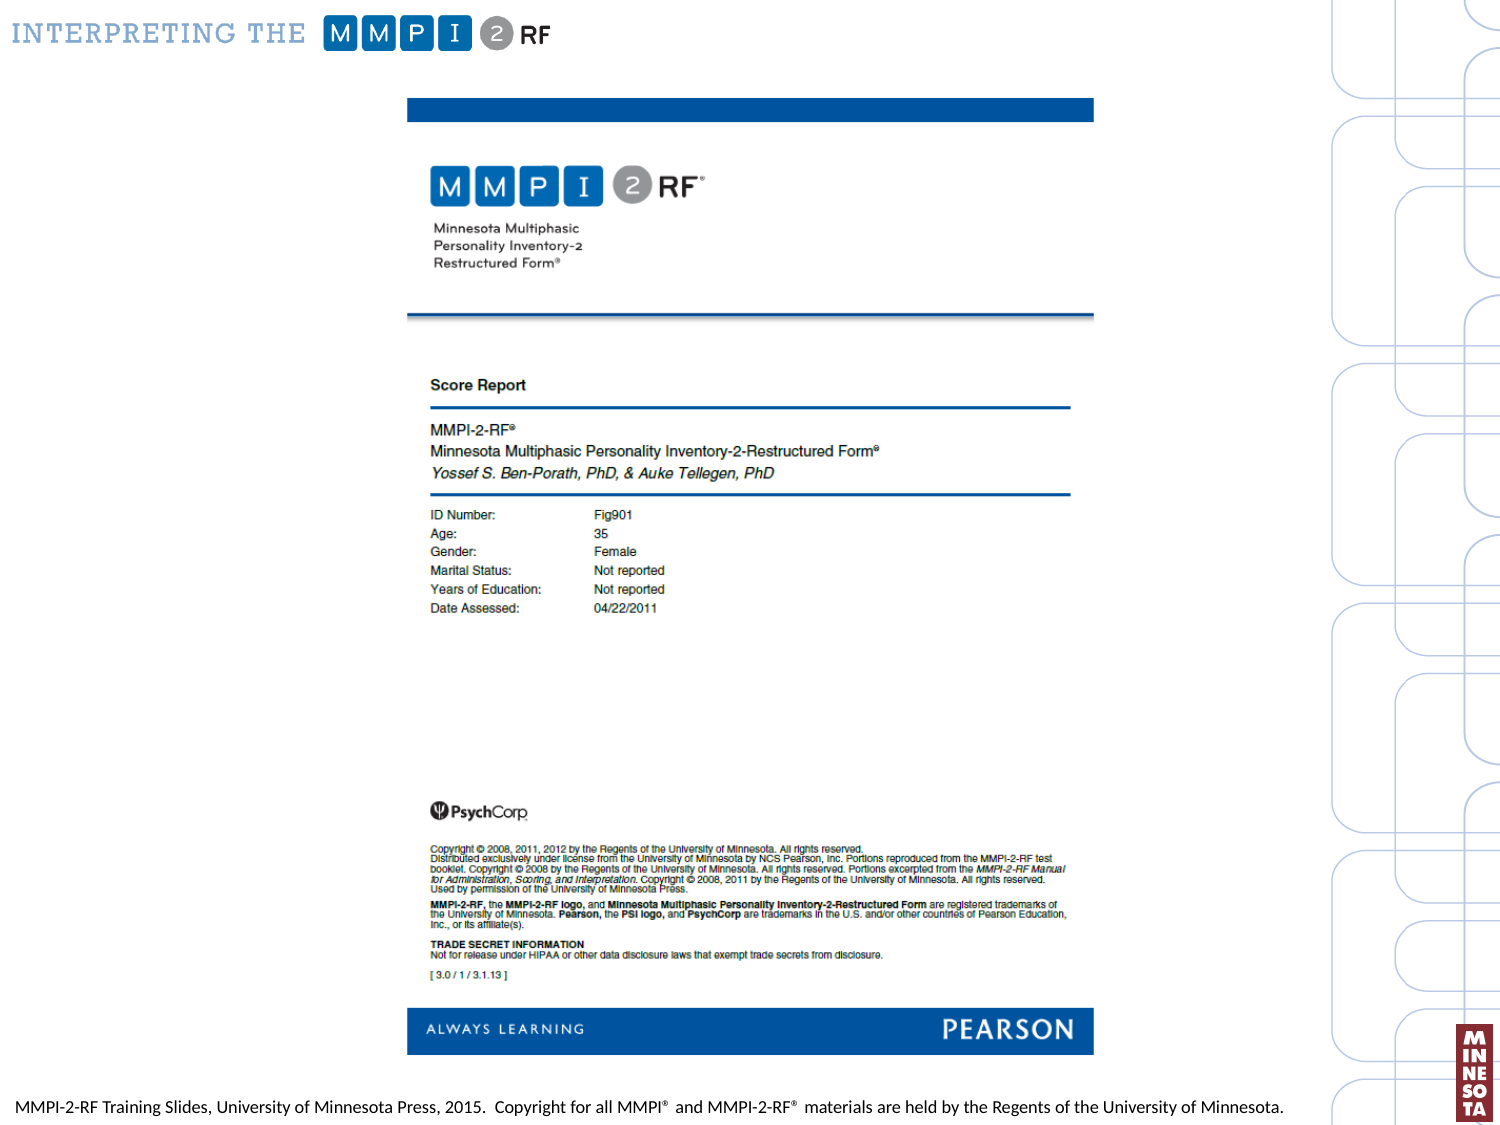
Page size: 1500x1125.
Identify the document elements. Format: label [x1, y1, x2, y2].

picture [362, 76, 1137, 1076]
picture [1312, 0, 1500, 1125]
